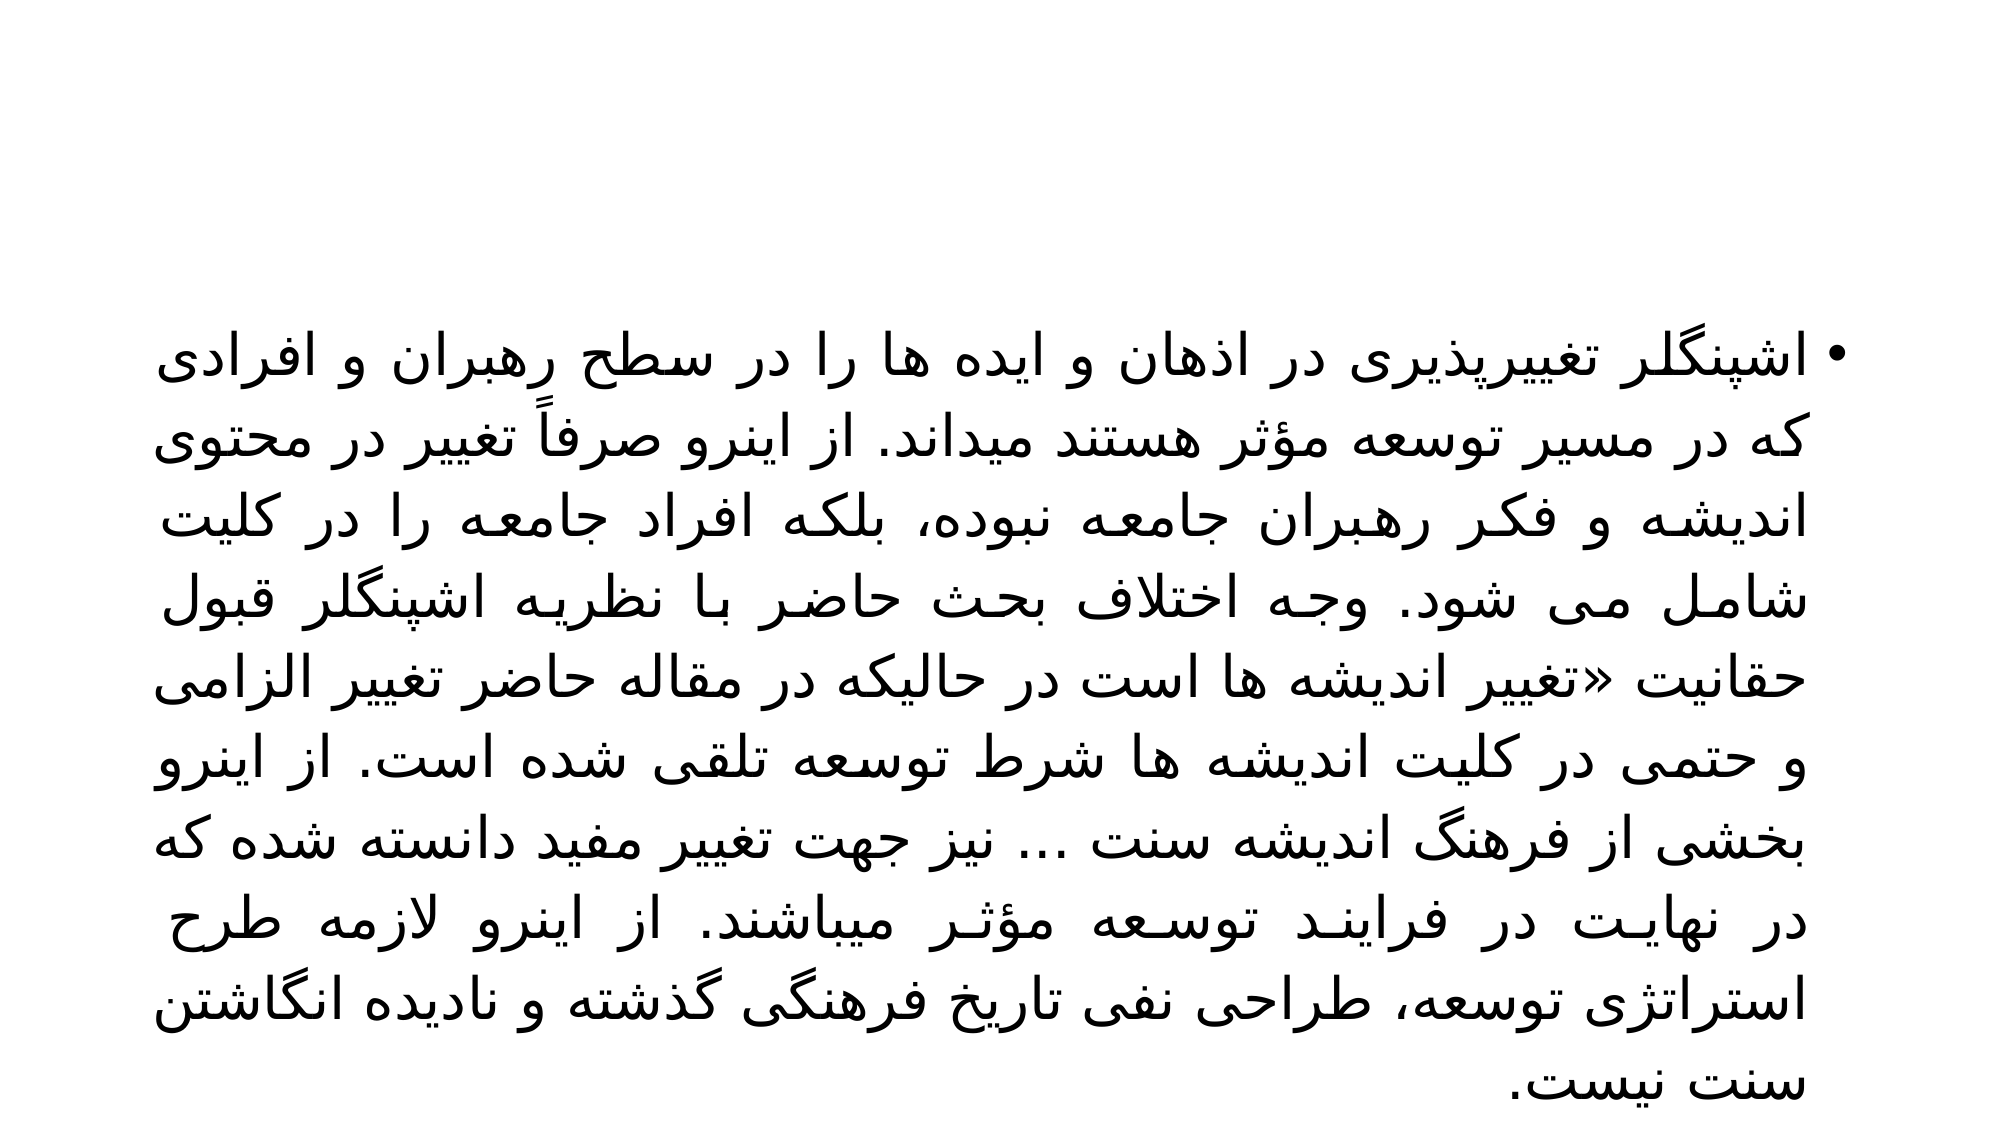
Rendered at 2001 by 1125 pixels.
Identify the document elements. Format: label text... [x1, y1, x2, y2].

list اشپنگلر تغییرپذیری در اذهان و ایده ها را در سطح رهبران و افرادی که در مسیر توسعه مؤثر هستند میداند. از اینرو صرفاً تغییر در محتوی اندیشه و فکر رهبران جامعه نبوده، بلکه افراد جامعه را در کلیت شامل می شود. وجه اختلاف بحث حاضر با نظریه اشپنگلر قبول حقانیت «تغییر اندیشه ها است در حالیکه در مقاله حاضر تغییر الزامی و حتمی در کلیت اندیشه ها شرط توسعه تلقی شده است. از اینرو بخشی از فرهنگ اندیشه سنت ... نیز جهت تغییر مفید دانسته شده که در نهایت در فرایند توسعه مؤثر میباشند. از اینرو لازمه طرح استراتژی توسعه، طراحی نفی تاریخ فرهنگی گذشته و نادیده انگاشتن سنت نیست. [137, 299, 1863, 1014]
